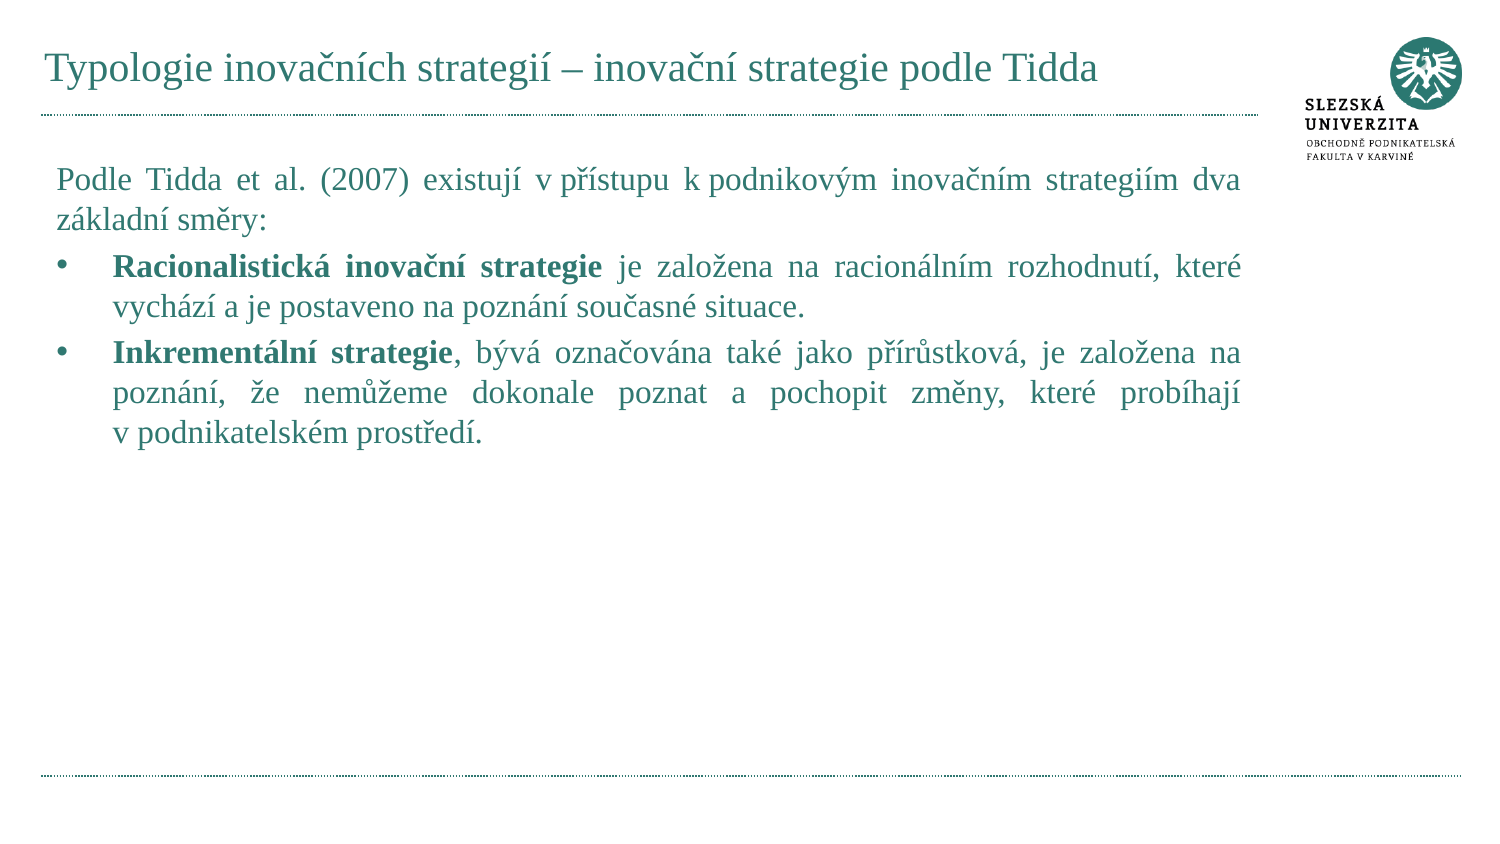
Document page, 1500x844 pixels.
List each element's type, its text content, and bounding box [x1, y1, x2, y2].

title Typologie inovačních strategií – inovační strategie podle Tidda [29, 32, 1235, 116]
text_box Podle Tidda et al. (2007) existují v přístupu k podnikovým inovačním strategiím dva základní směry: Racionalistická inovační strategie je založena na racionálním rozhodnutí, které vychází a je postaveno na poznání současné situace. Inkrementální strategie, bývá označována také jako přírůstková, je založena na poznání, že nemůžeme dokonale poznat a pochopit změny, které probíhají v podnikatelském prostředí. [41, 150, 1258, 387]
picture [1305, 37, 1462, 160]
